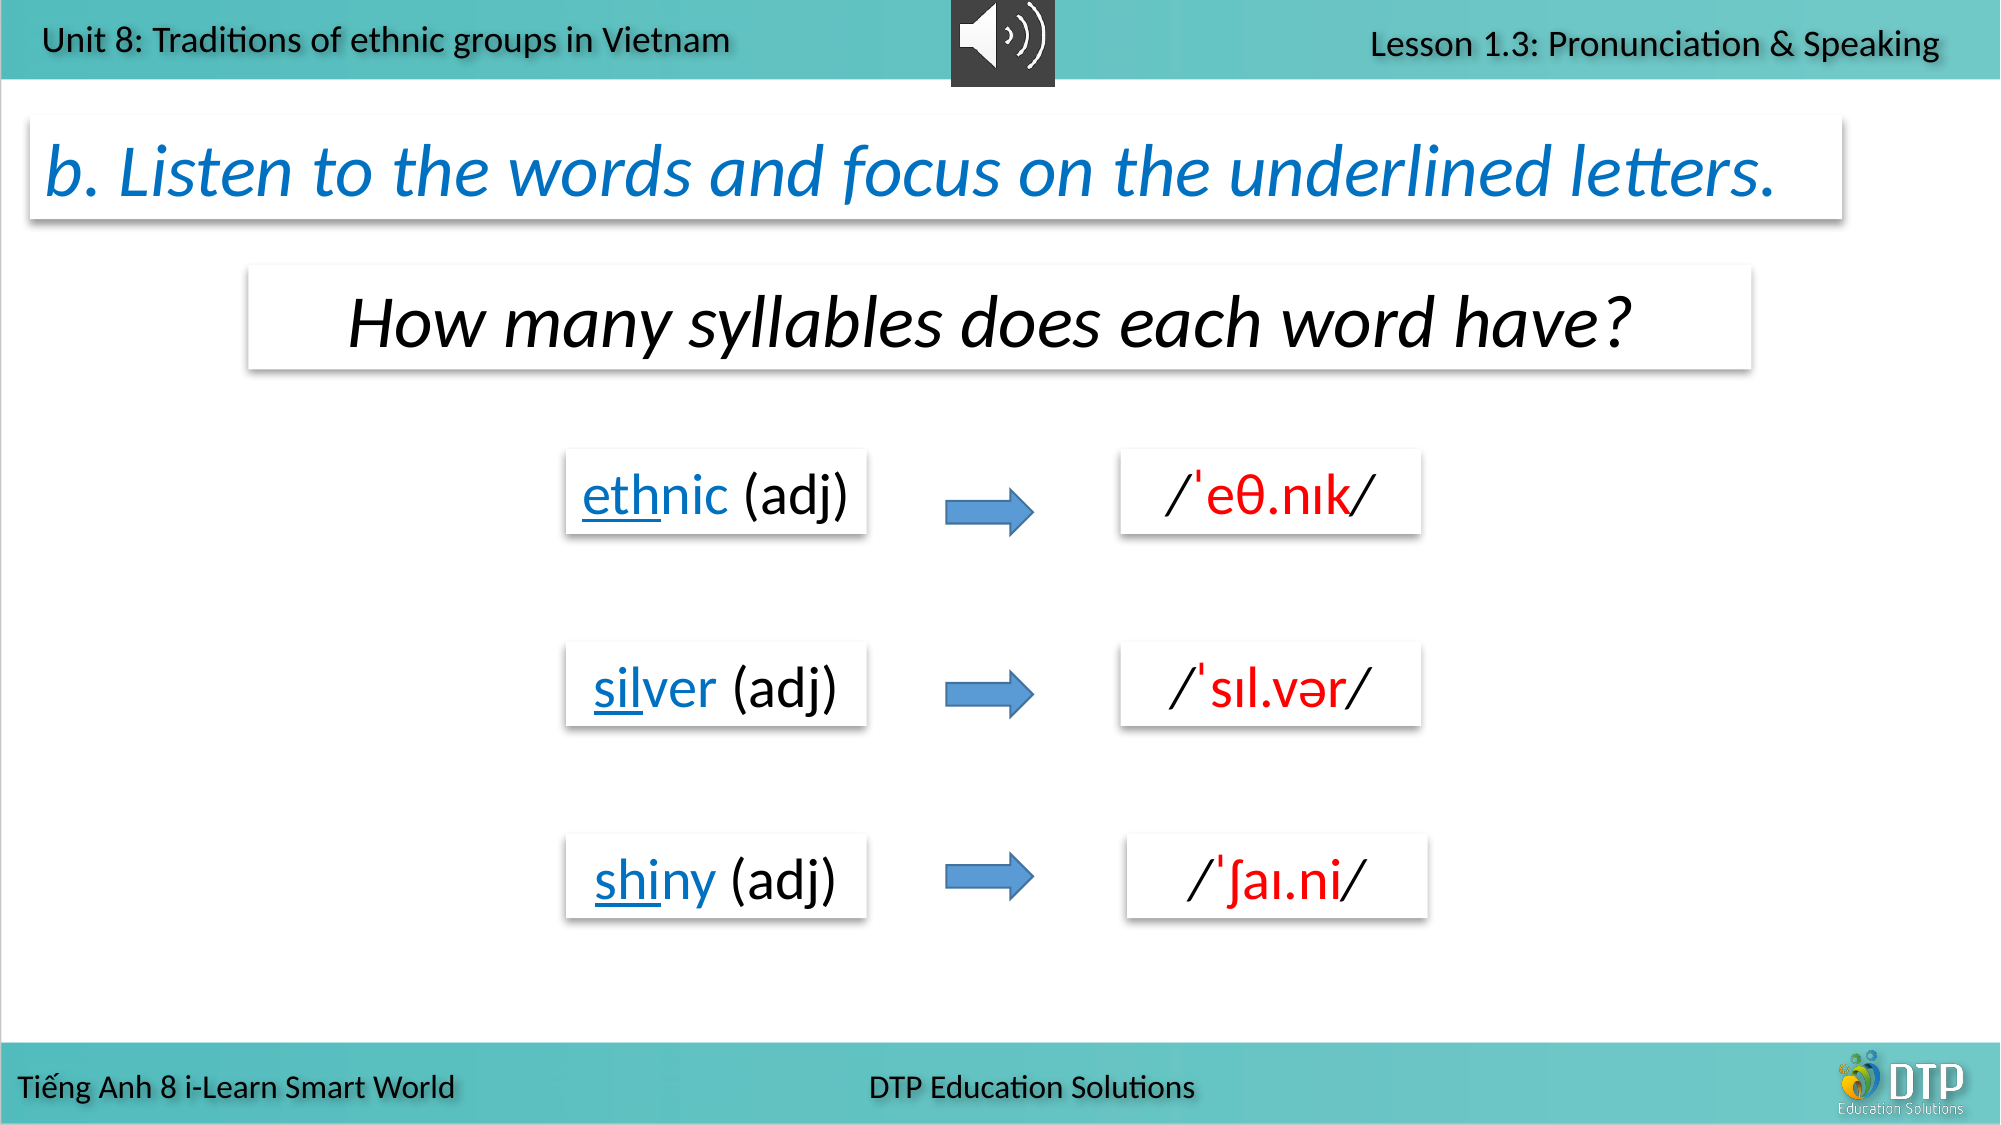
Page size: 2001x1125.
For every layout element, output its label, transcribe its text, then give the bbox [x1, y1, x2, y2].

text_box shiny (adj) [566, 833, 867, 919]
text_box /ˈeθ.nɪk/ [1120, 449, 1422, 534]
text_box /ˈʃaɪ.ni/ [1127, 833, 1428, 919]
text_box [945, 851, 1035, 902]
text_box b. Listen to the words and focus on the underlined letters. [29, 114, 1843, 220]
text_box silver (adj) [566, 641, 867, 726]
text_box [945, 487, 1035, 538]
text_box [945, 669, 1035, 720]
text_box /ˈsɪl.vər/ [1120, 641, 1422, 726]
text_box ethnic (adj) [566, 449, 867, 534]
text_box How many syllables does each word have? [248, 264, 1752, 370]
picture [0, 0, 2000, 1125]
